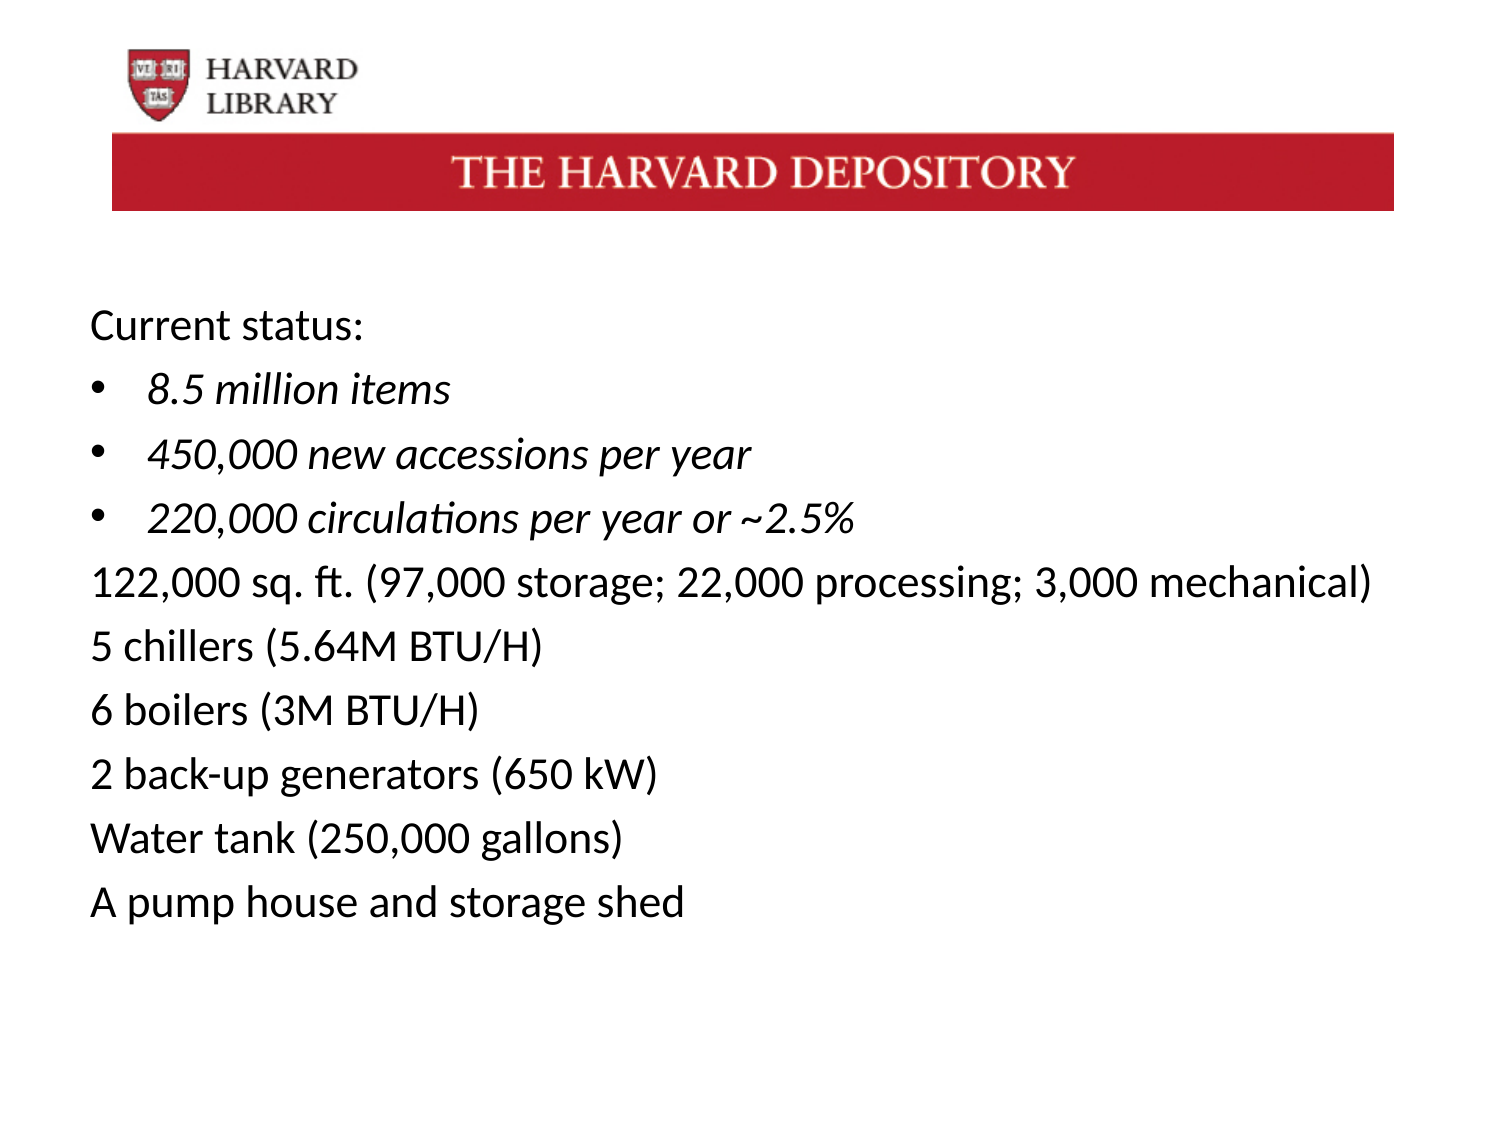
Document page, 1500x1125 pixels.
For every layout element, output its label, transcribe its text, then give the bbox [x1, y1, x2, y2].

list Current status: 8.5 million items 450,000 new accessions per year 220,000 circulations per year or ~2.5% 122,000 sq. ft. (97,000 storage; 22,000 processing; 3,000 mechanical) 5 chillers (5.64M BTU/H) 6 boilers (3M BTU/H) 2 back-up generators (650 kW) Water tank (250,000 gallons) A pump house and storage shed [75, 287, 1425, 1013]
picture [112, 37, 1394, 211]
